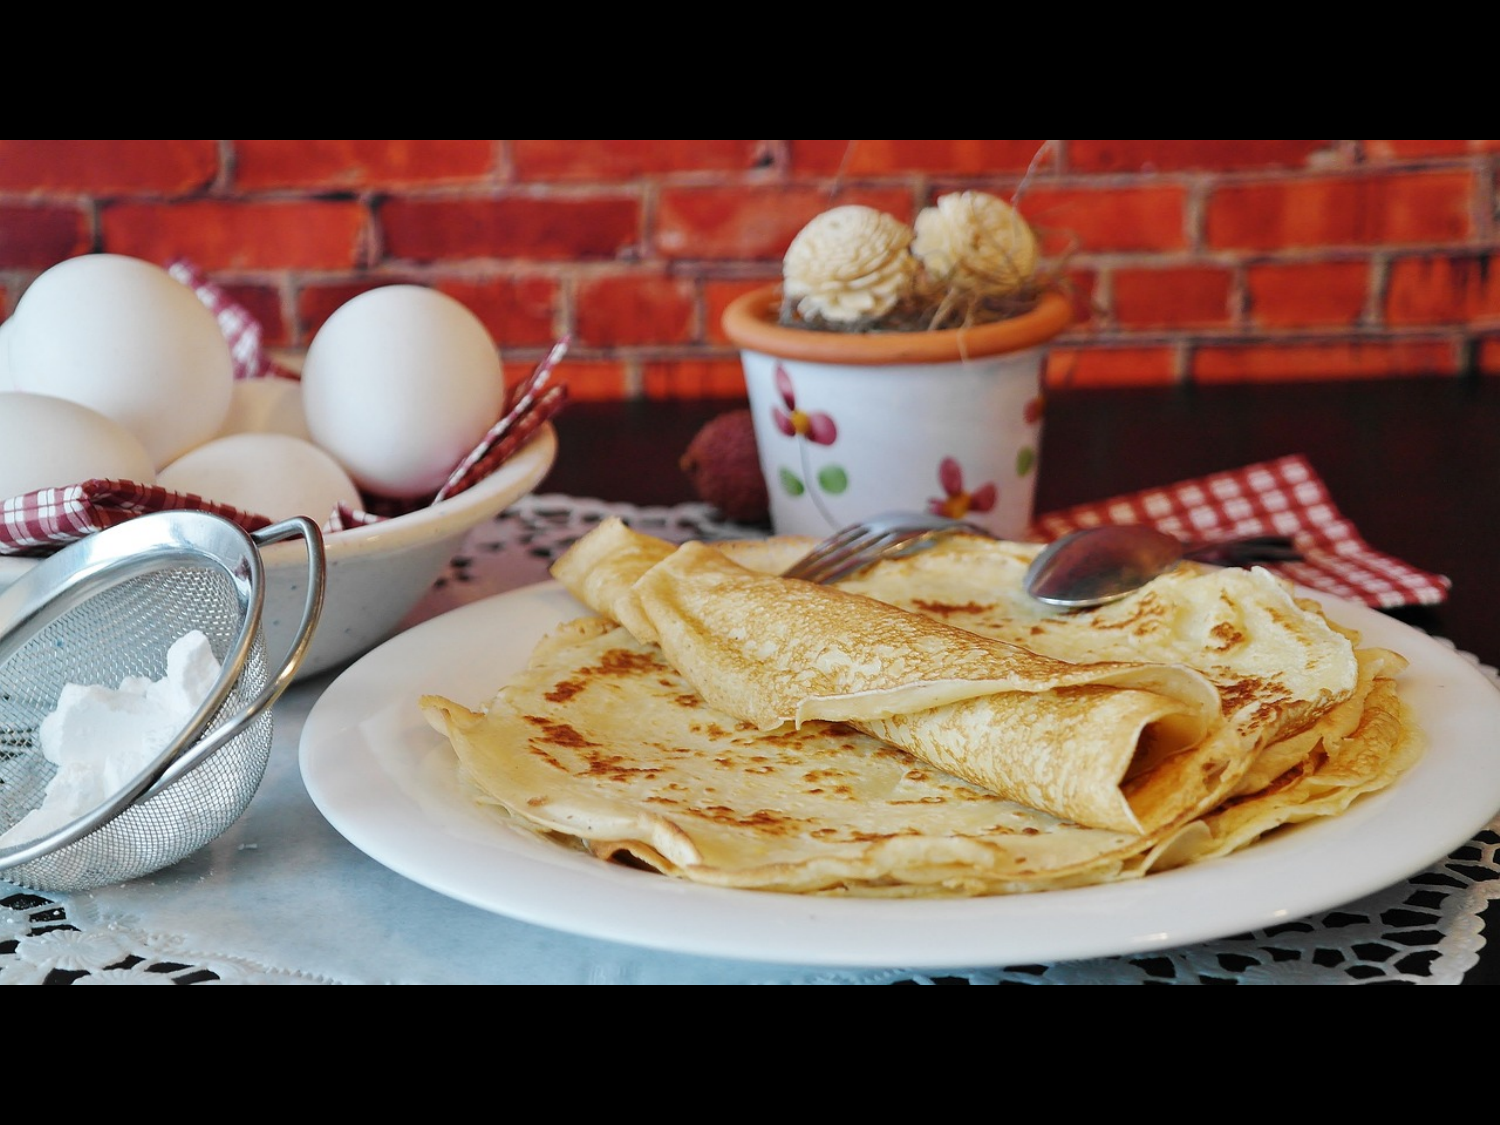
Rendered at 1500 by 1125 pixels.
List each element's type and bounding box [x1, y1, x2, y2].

picture [0, 140, 1500, 985]
